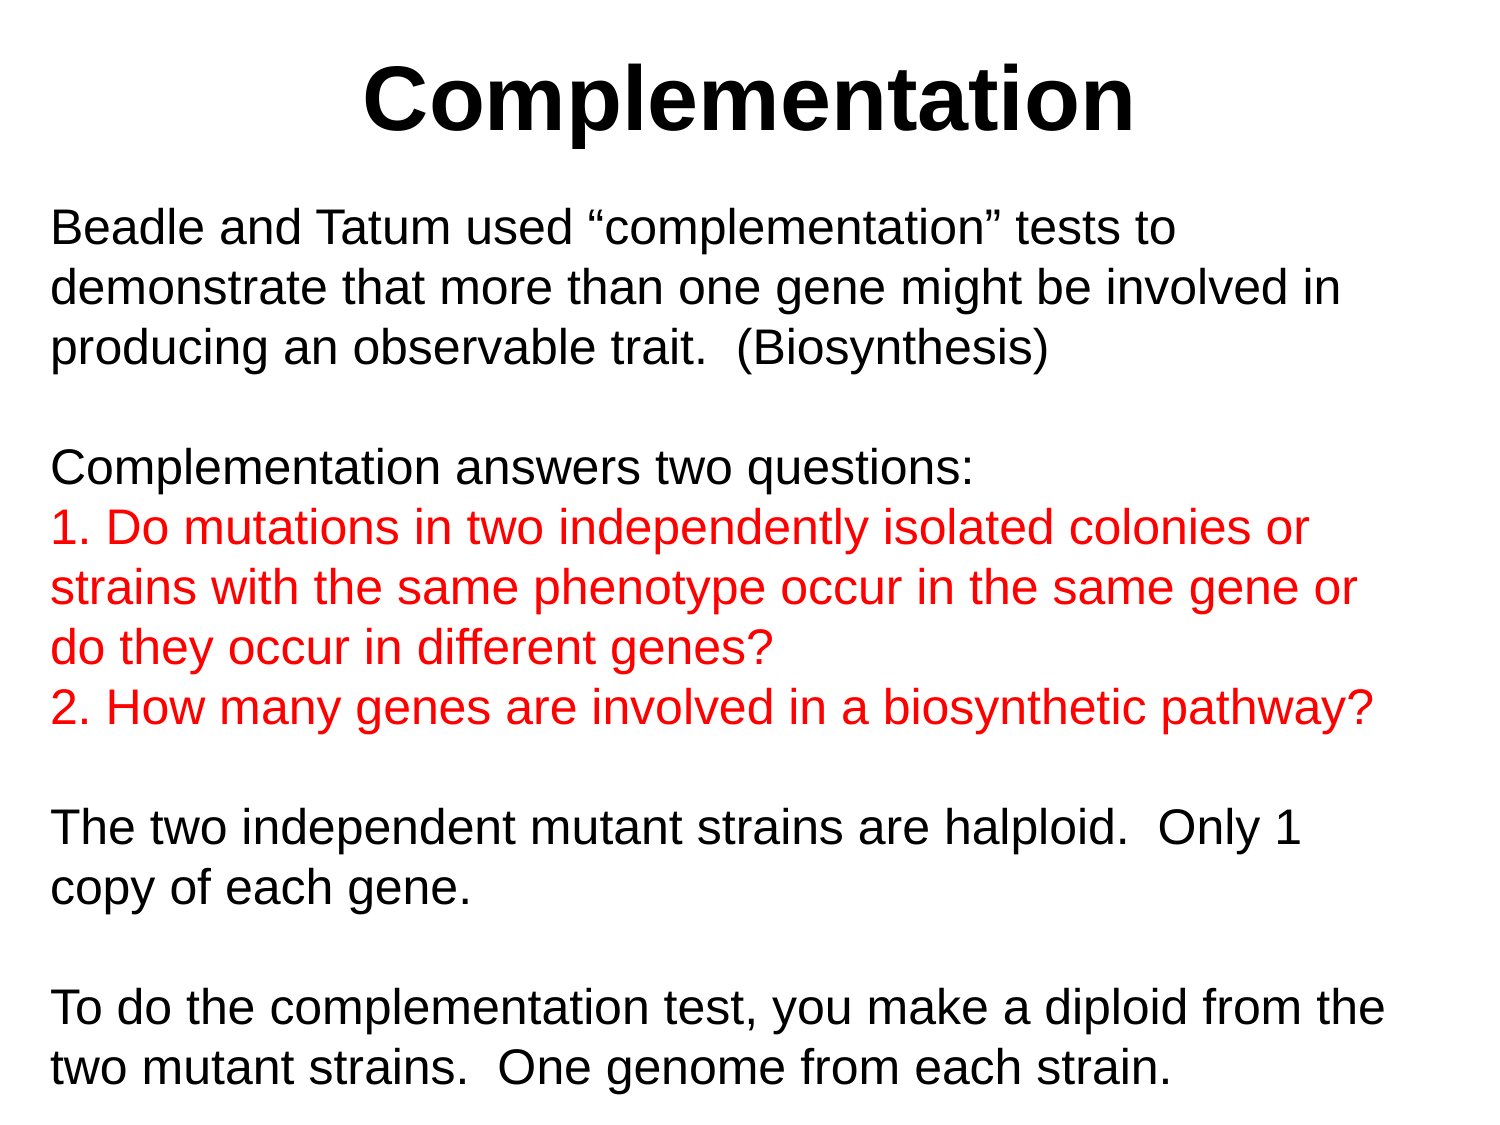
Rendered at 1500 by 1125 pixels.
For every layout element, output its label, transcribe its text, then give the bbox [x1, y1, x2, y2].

text_box Beadle and Tatum used “complementation” tests to demonstrate that more than one gene might be involved in producing an observable trait. (Biosynthesis) Complementation answers two questions: 1. Do mutations in two independently isolated colonies or strains with the same phenotype occur in the same gene or do they occur in different genes? 2. How many genes are involved in a biosynthetic pathway? The two independent mutant strains are halploid. Only 1 copy of each gene. To do the complementation test, you make a diploid from the two mutant strains. One genome from each strain. [35, 187, 1413, 1103]
title Complementation [112, 0, 1388, 187]
